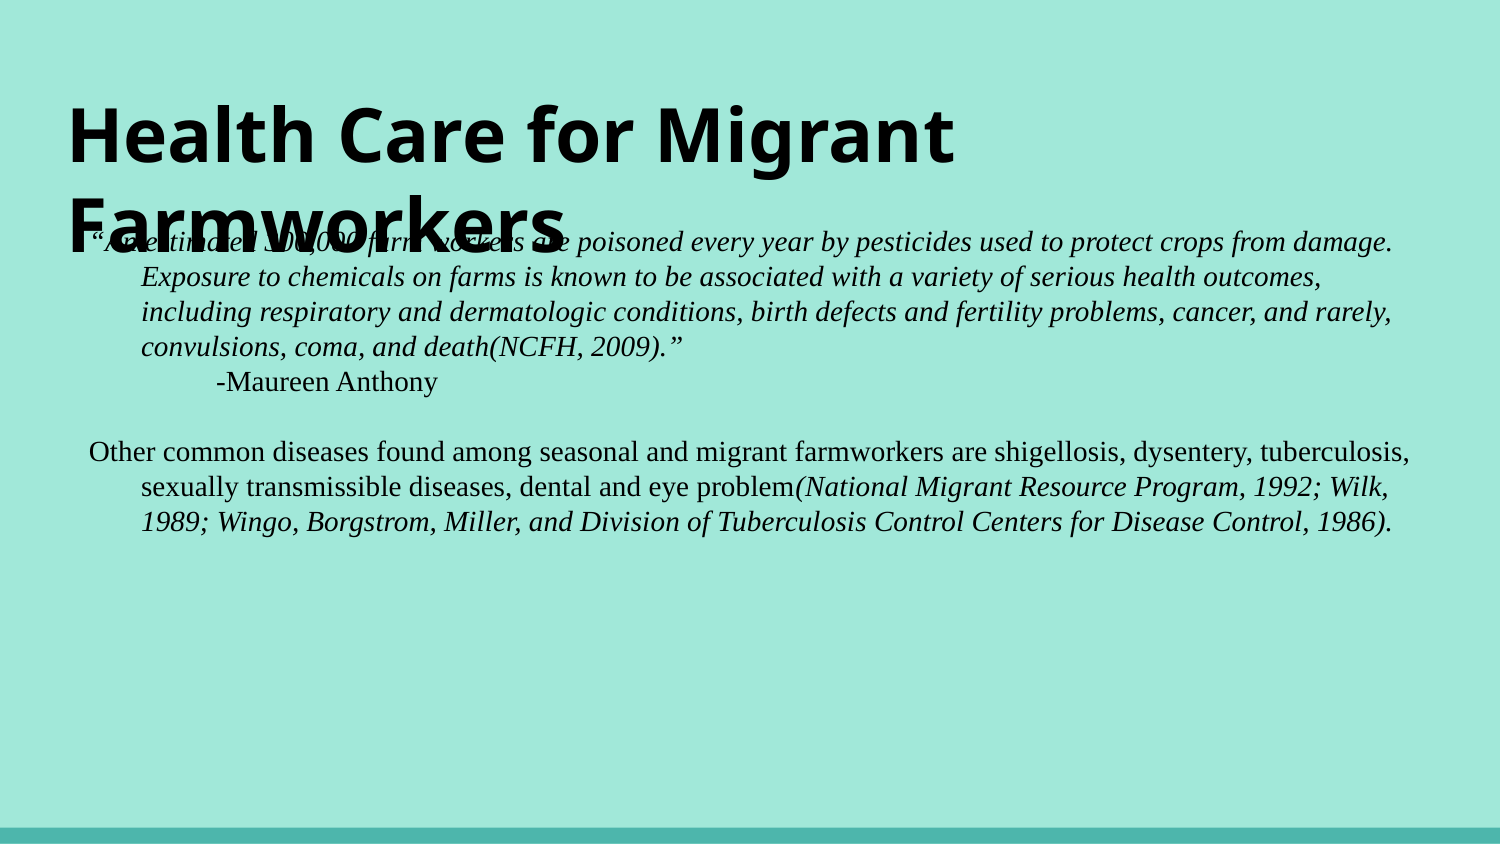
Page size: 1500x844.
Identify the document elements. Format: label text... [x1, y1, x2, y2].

title Health Care for Migrant Farmworkers [51, 72, 1449, 189]
list “An estimated 300,000 farm workers are poisoned every year by pesticides used to protect crops from damage. Exposure to chemicals on farms is known to be associated with a variety of serious health outcomes, including respiratory and dermatologic conditions, birth defects and fertility problems, cancer, and rarely, convulsions, coma, and death(NCFH, 2009).” -Maureen Anthony Other common diseases found among seasonal and migrant farmworkers are shigellosis, dysentery, tuberculosis, sexually transmissible diseases, dental and eye problem(National Migrant Resource Program, 1992; Wilk, 1989; Wingo, Borgstrom, Miller, and Division of Tuberculosis Control Centers for Disease Control, 1986). [51, 207, 1449, 750]
